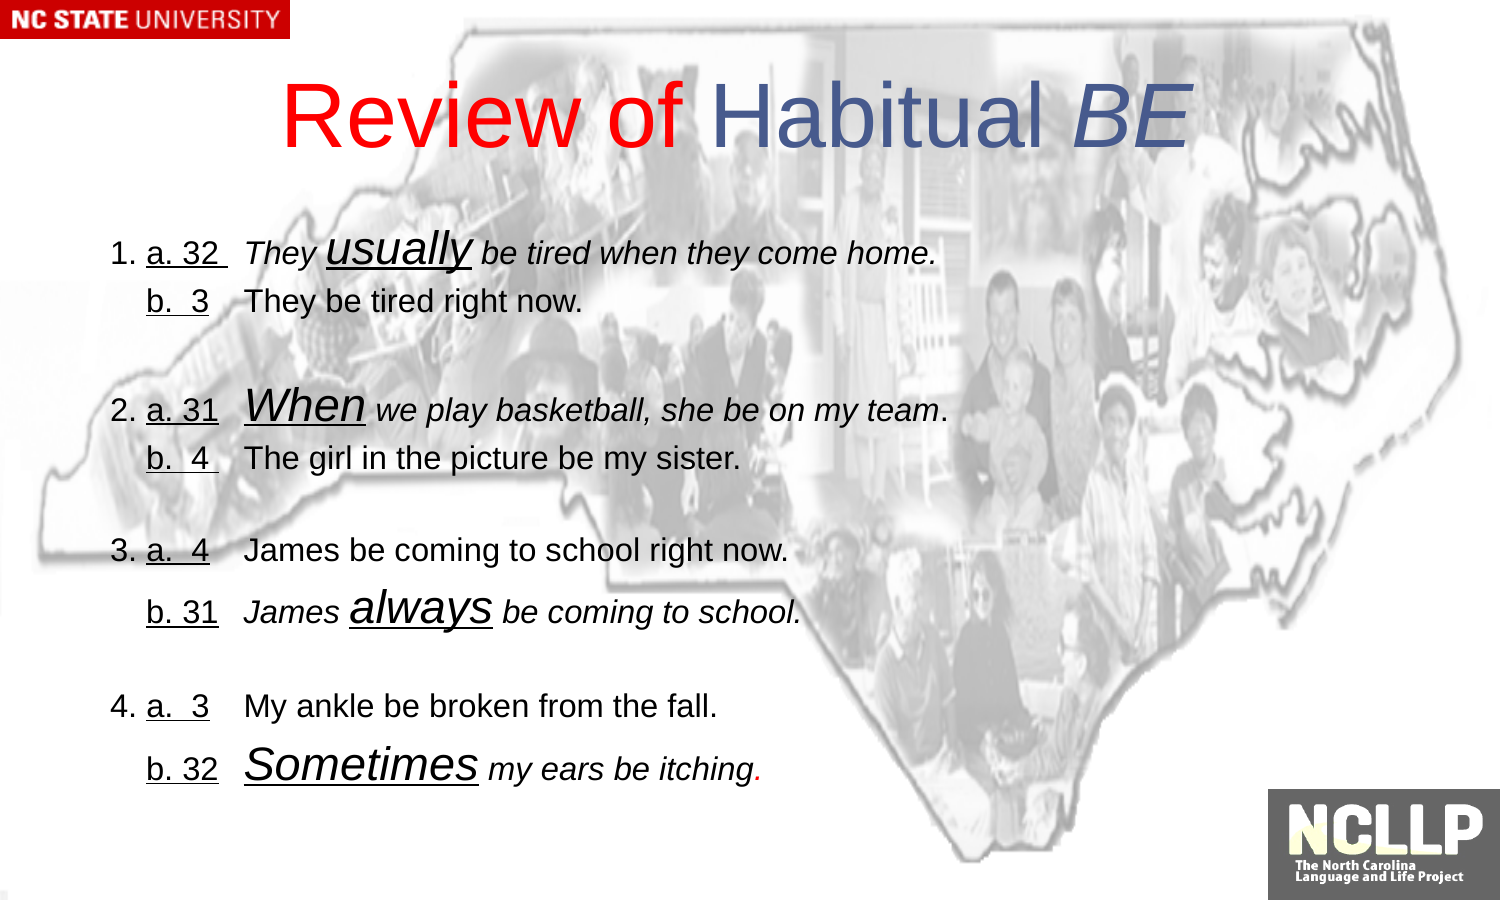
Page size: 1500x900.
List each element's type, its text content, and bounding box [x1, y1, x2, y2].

list 1. a. 32 They usually be tired when they come home. b. 3 They be tired right now. 2. a. 31 When we play basketball, she be on my team. b. 4 The girl in the picture be my sister. 3. a. 4 James be coming to school right now. b. 31 James always be coming to school. 4. a. 3 My ankle be broken from the fall. b. 32 Sometimes my ears be itching. [75, 210, 1425, 804]
picture [1268, 789, 1500, 900]
picture [0, 0, 290, 39]
title Review of Habitual BE [75, 36, 1425, 186]
